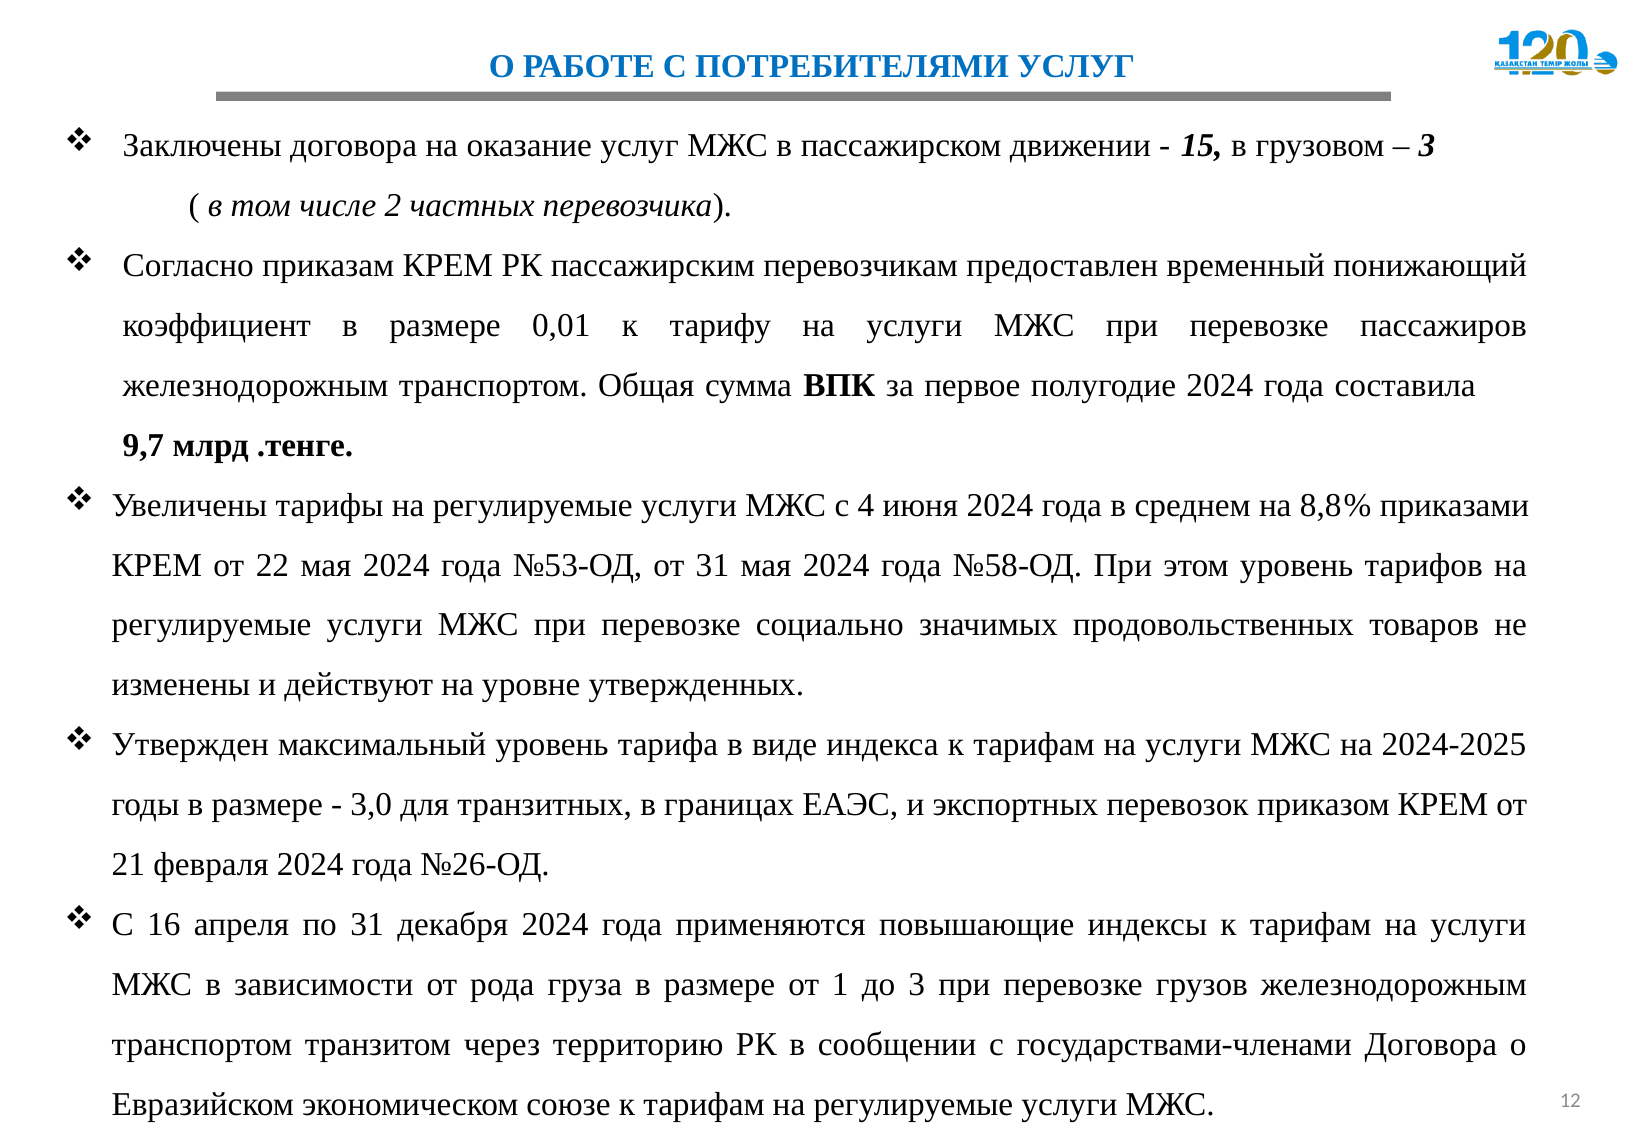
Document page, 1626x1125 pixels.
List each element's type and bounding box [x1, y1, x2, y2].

text_box [49, 10, 1544, 1125]
slide_number [1390, 1072, 1596, 1125]
picture [1486, 0, 1625, 119]
